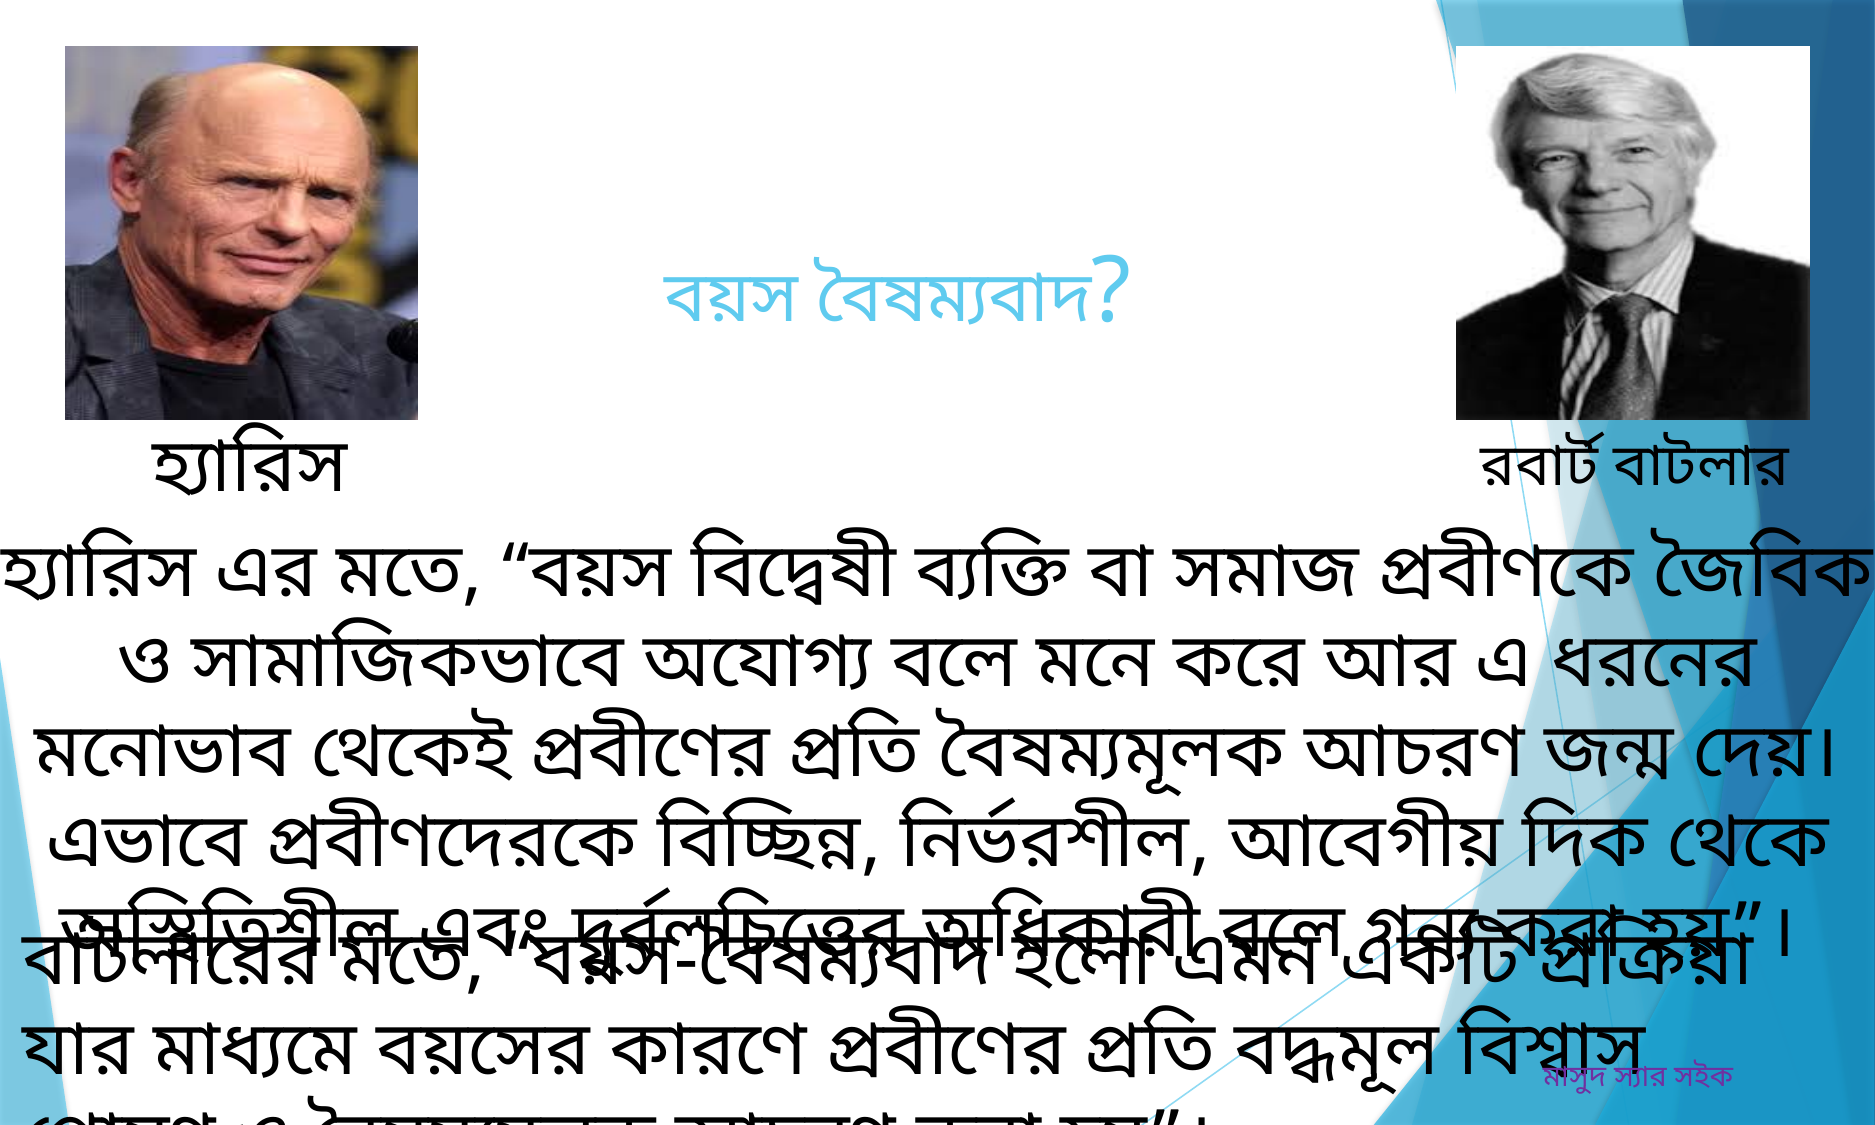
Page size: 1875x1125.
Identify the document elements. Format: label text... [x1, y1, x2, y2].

text_box বাটলারের মতে, “বয়স-বৈষম্যবাদ হলো এমন একটি প্রক্রিয়া যার মাধ্যমে বয়সের কারণে প্রবীণের প্রতি বদ্ধমূল বিশ্বাস পোষণ ও বৈষম্যমূলক আচরণ করা হয়”। [7, 902, 1868, 1125]
picture [65, 46, 419, 420]
title বয়স বৈষম্যবাদ? [423, 222, 1451, 389]
text_box মাসুদ স্যার সইক [1493, 1050, 1783, 1101]
picture [1456, 46, 1810, 420]
text_box হ্যারিস এর মতে, “বয়স বিদ্বেষী ব্যক্তি বা সমাজ প্রবীণকে জৈবিক ও সামাজিকভাবে অযোগ্য বলে মনে করে আর এ ধরনের মনোভাব থেকেই প্রবীণের প্রতি বৈষম্যমূলক আচরণ জন্ম দেয়। এভাবে প্রবীণদেরকে বিচ্ছিন্ন, নির্ভরশীল, আবেগীয় দিক থেকে অস্থিতিশীল এবং দুর্বলচিত্তের অধিকারী বলে গন্য করা হয়”। [0, 514, 1875, 980]
text_box রবার্ট বাটলার [1364, 419, 1860, 505]
text_box হ্যারিস [40, 409, 536, 514]
